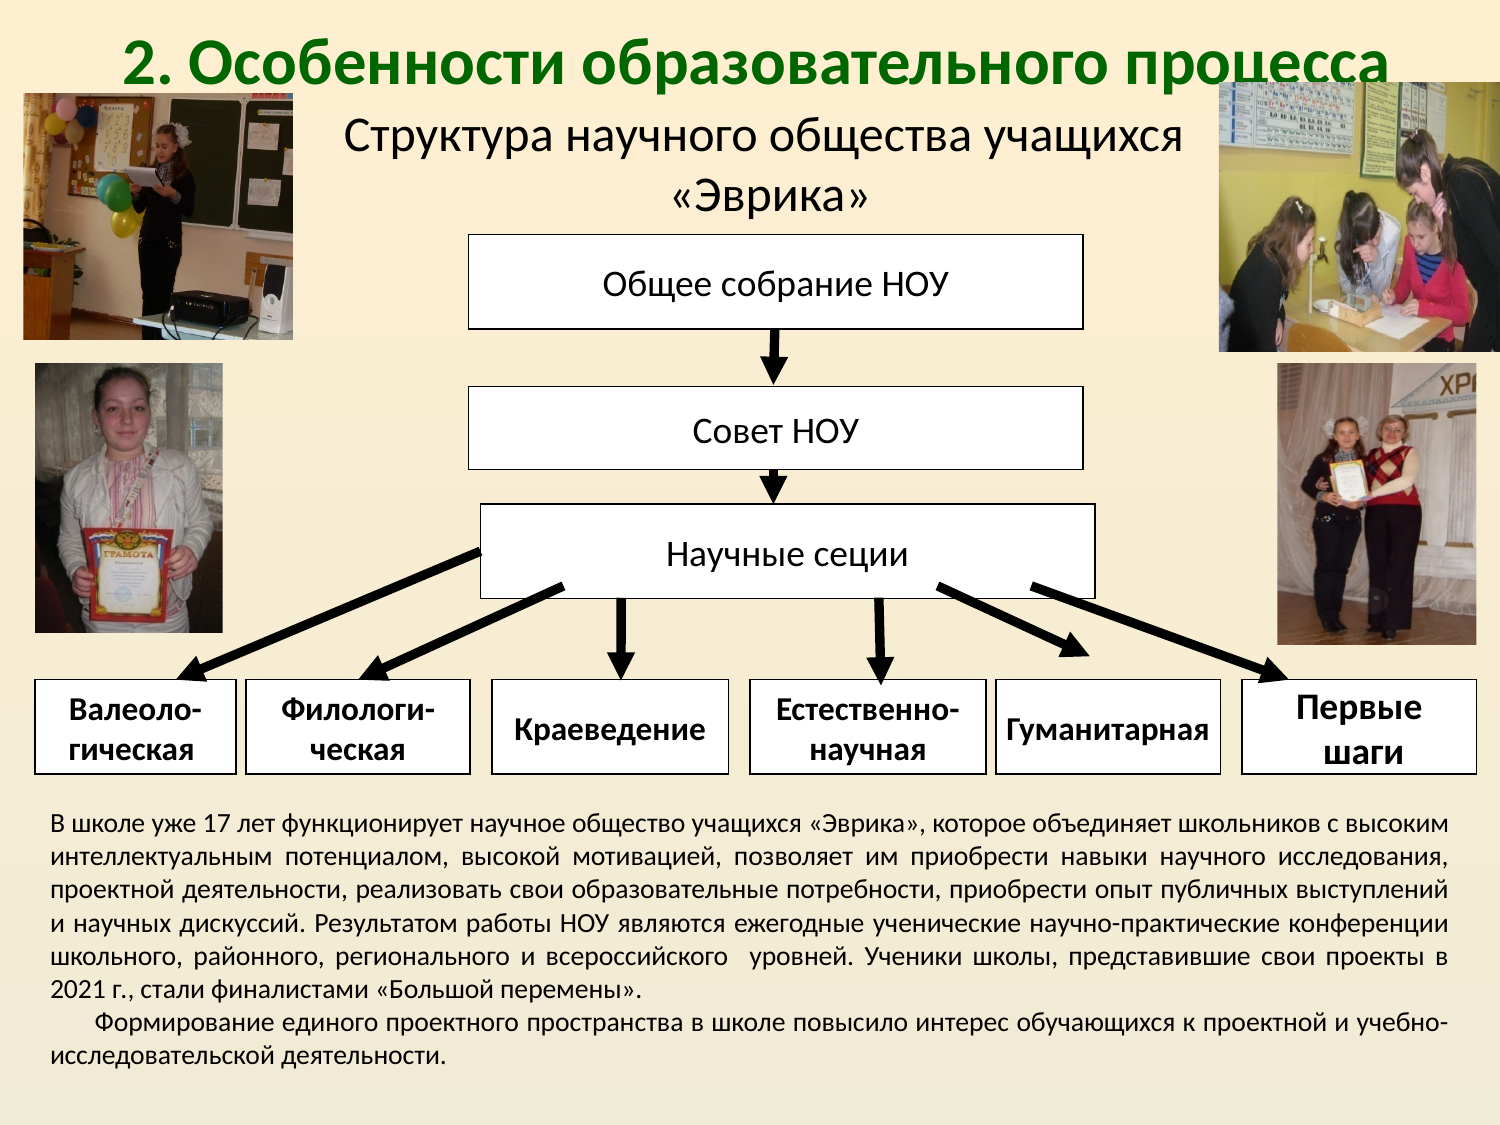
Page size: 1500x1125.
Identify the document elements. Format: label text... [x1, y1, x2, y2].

picture [1218, 81, 1500, 352]
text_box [1030, 585, 1290, 680]
text_box В школе уже 17 лет функционирует научное общество учащихся «Эврика», которое объединяет школьников с высоким интеллектуальным потенциалом, высокой мотивацией, позволяет им приобрести навыки научного исследования, проектной деятельности, реализовать свои образовательные потребности, приобрести опыт публичных выступлений и научных дискуссий. Результатом работы НОУ являются ежегодные ученические научно-практические конференции школьного, районного, регионального и всероссийского уровней. Ученики школы, представившие свои проекты в 2021 г., стали финалистами «Большой перемены». Формирование единого проектного пространства в школе повысило интерес обучающихся к проектной и учебно-исследовательской деятельности. [35, 796, 1465, 1079]
text_box Краеведение [492, 679, 729, 775]
text_box Структура научного общества учащихся «Эврика» [298, 116, 1213, 229]
picture [34, 362, 223, 633]
text_box Научные сеции [480, 503, 1095, 599]
text_box Гуманитарная [996, 679, 1221, 775]
text_box Первые шаги [1242, 679, 1477, 775]
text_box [728, 337, 821, 341]
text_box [937, 585, 1091, 657]
text_box Валеоло- гическая [35, 679, 237, 775]
text_box Совет НОУ [468, 386, 1084, 470]
text_box Общее собрание НОУ [468, 234, 1084, 329]
picture [1277, 363, 1477, 645]
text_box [485, 585, 564, 680]
picture [23, 93, 294, 341]
text_box Филологи- ческая [246, 688, 471, 775]
text_box 2. Особенности образовательного процесса [81, 0, 1432, 116]
text_box Естественно- научная [749, 679, 987, 775]
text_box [175, 550, 481, 680]
